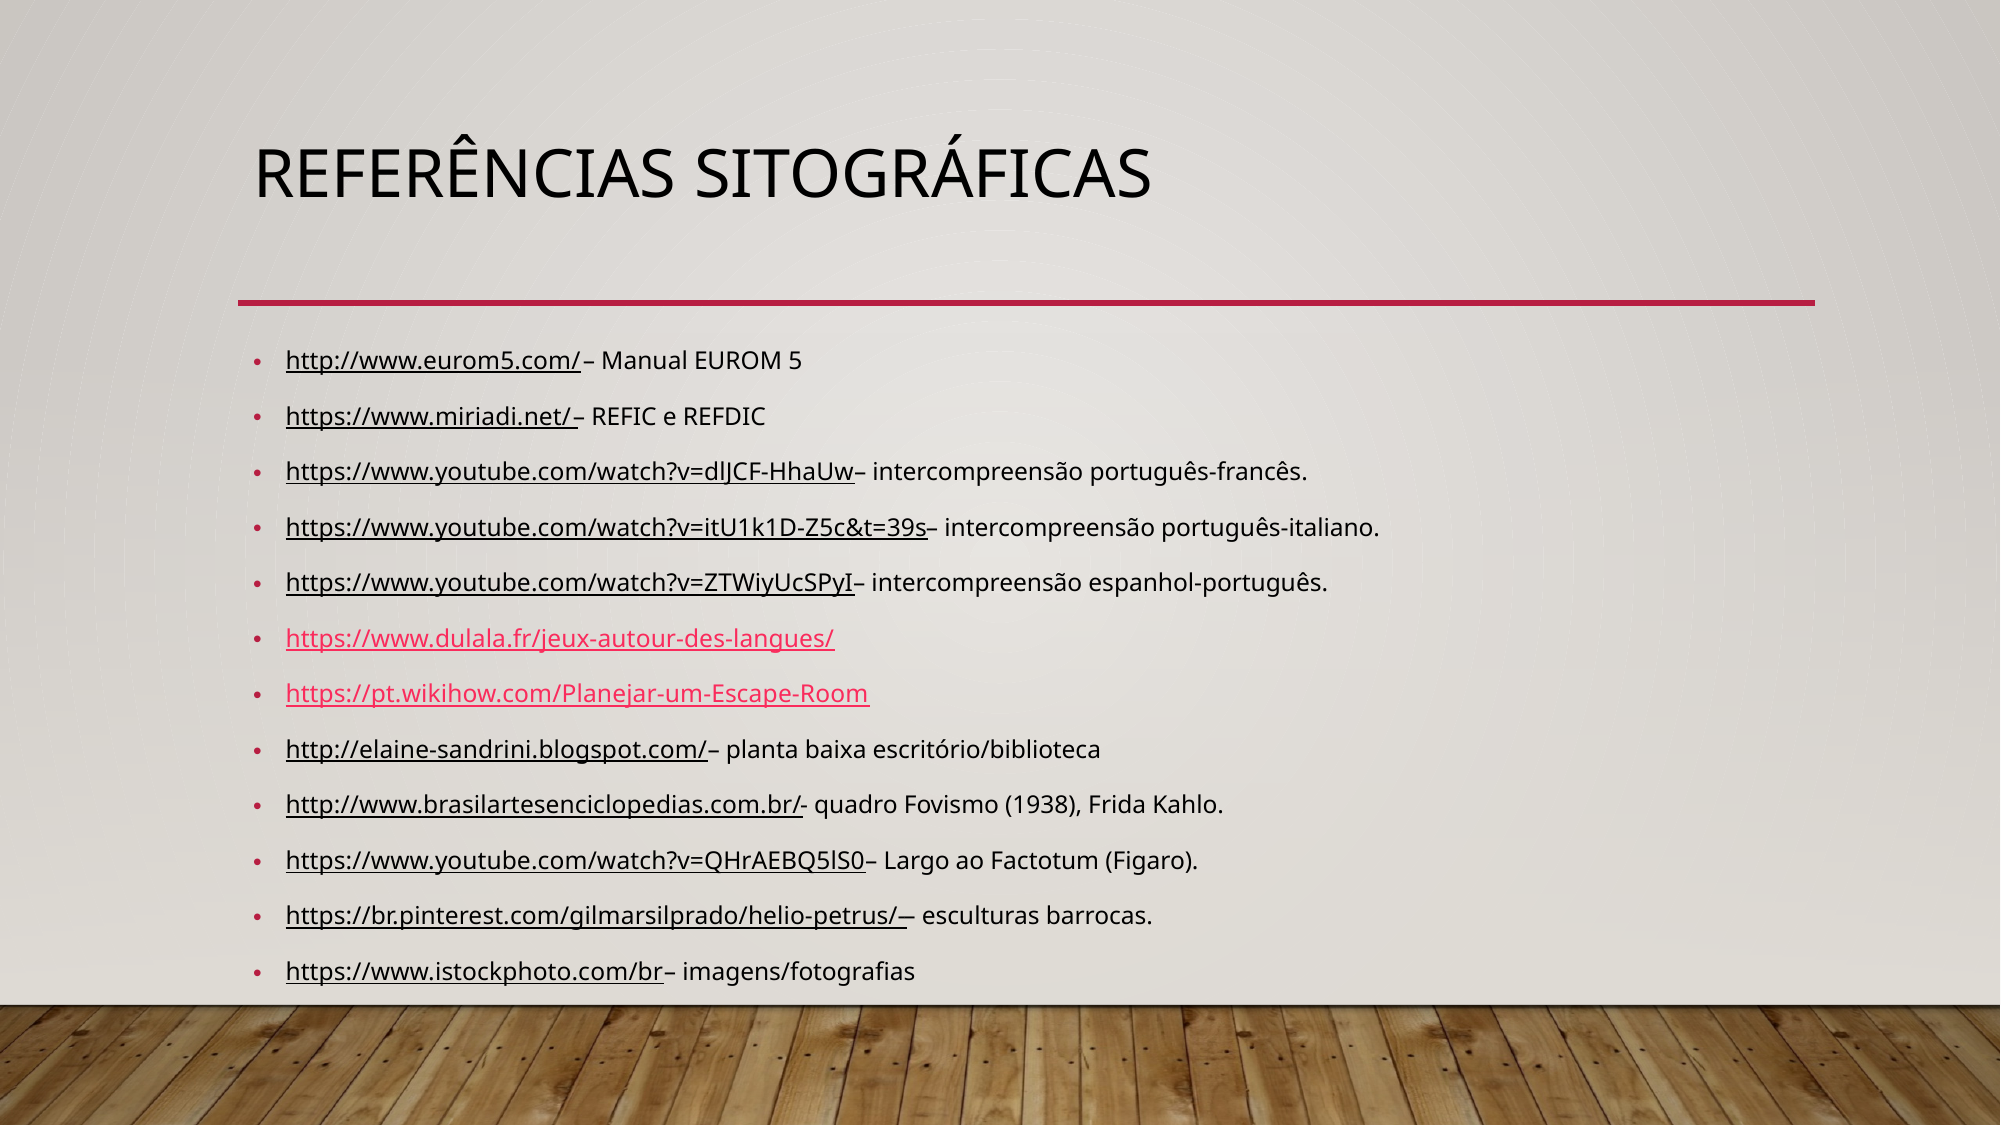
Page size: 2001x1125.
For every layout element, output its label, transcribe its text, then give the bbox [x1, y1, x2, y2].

title Referências sitográficas [238, 131, 1814, 305]
list http://www.eurom5.com/ – Manual EUROM 5 https://www.miriadi.net/ – REFIC e REFDIC https://www.youtube.com/watch?v=dlJCF-HhaUw – intercompreensão português-francês. https://www.youtube.com/watch?v=itU1k1D-Z5c&t=39s – intercompreensão português-italiano. https://www.youtube.com/watch?v=ZTWiyUcSPyI – intercompreensão espanhol-português. https://www.dulala.fr/jeux-autour-des-langues/ https://pt.wikihow.com/Planejar-um-Escape-Room http://elaine-sandrini.blogspot.com/ – planta baixa escritório/biblioteca http://www.brasilartesenciclopedias.com.br/ - quadro Fovismo (1938), Frida Kahlo. https://www.youtube.com/watch?v=QHrAEBQ5lS0 – Largo ao Factotum (Figaro). https://br.pinterest.com/gilmarsilprado/helio-petrus/- – esculturas barrocas. https://www.istockphoto.com/br – imagens/fotografias [238, 330, 1814, 1000]
picture [0, 1005, 2000, 1125]
